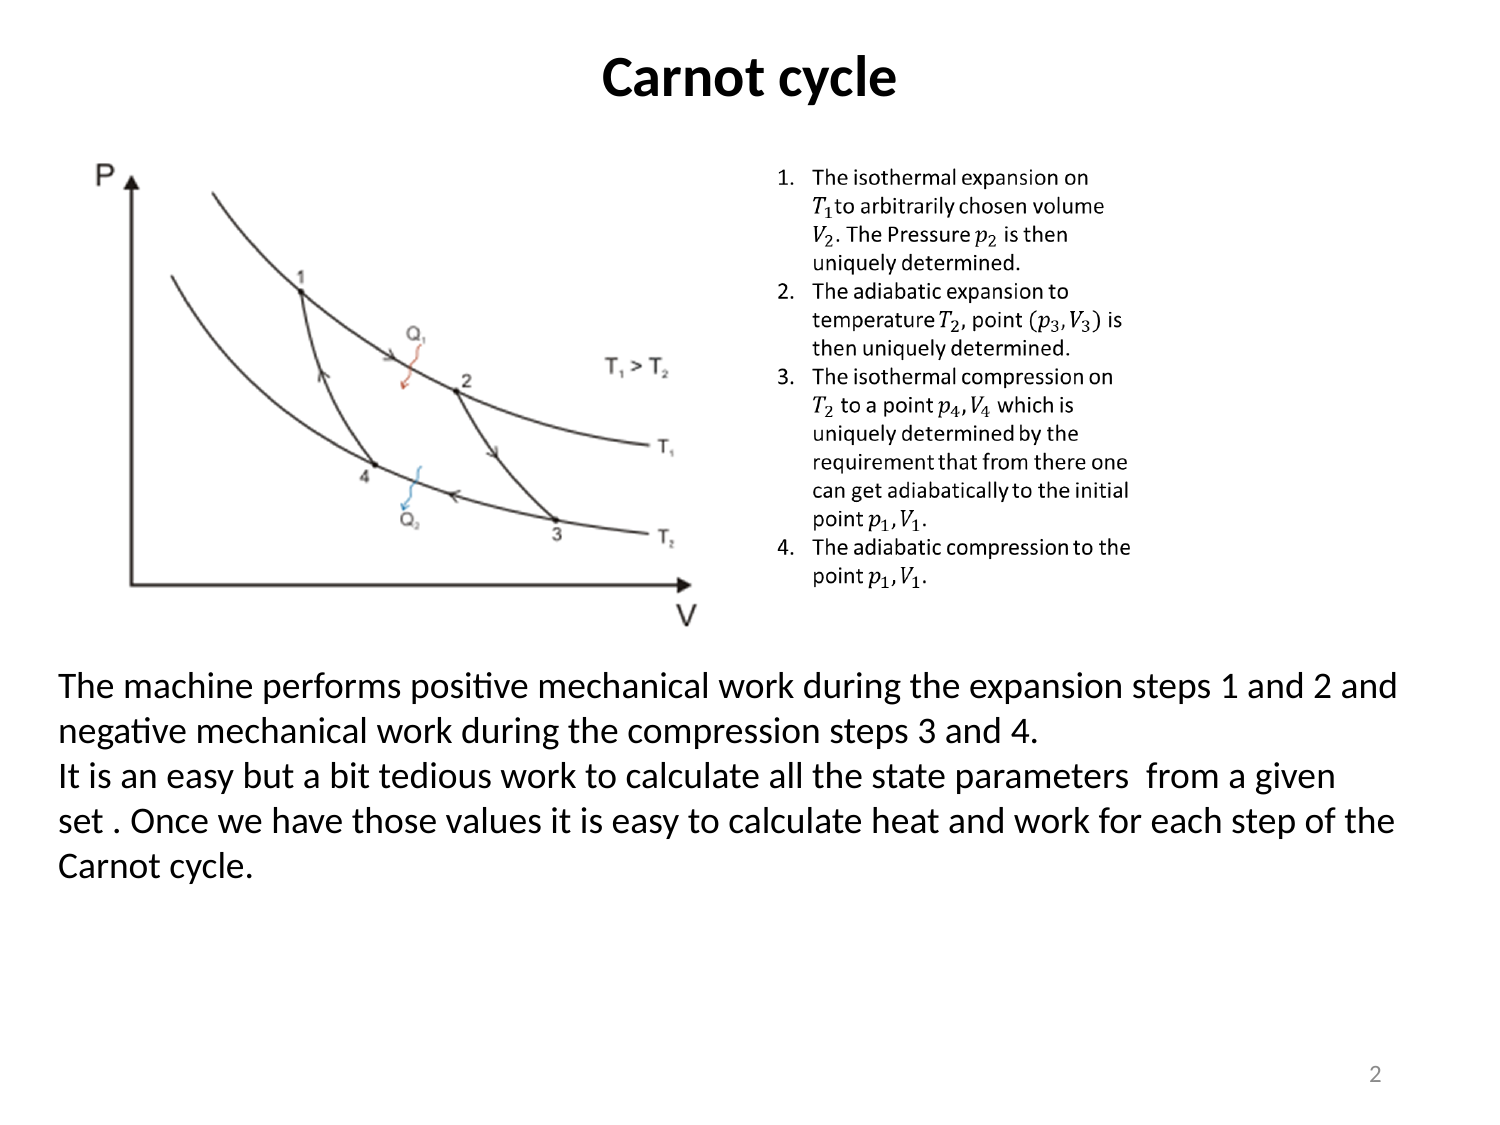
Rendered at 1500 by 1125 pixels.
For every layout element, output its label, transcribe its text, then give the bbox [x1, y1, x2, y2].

picture [88, 154, 716, 638]
picture [762, 153, 1150, 604]
slide_number 2 [1059, 1042, 1397, 1103]
text_box Carnot cycle [77, 30, 1423, 116]
